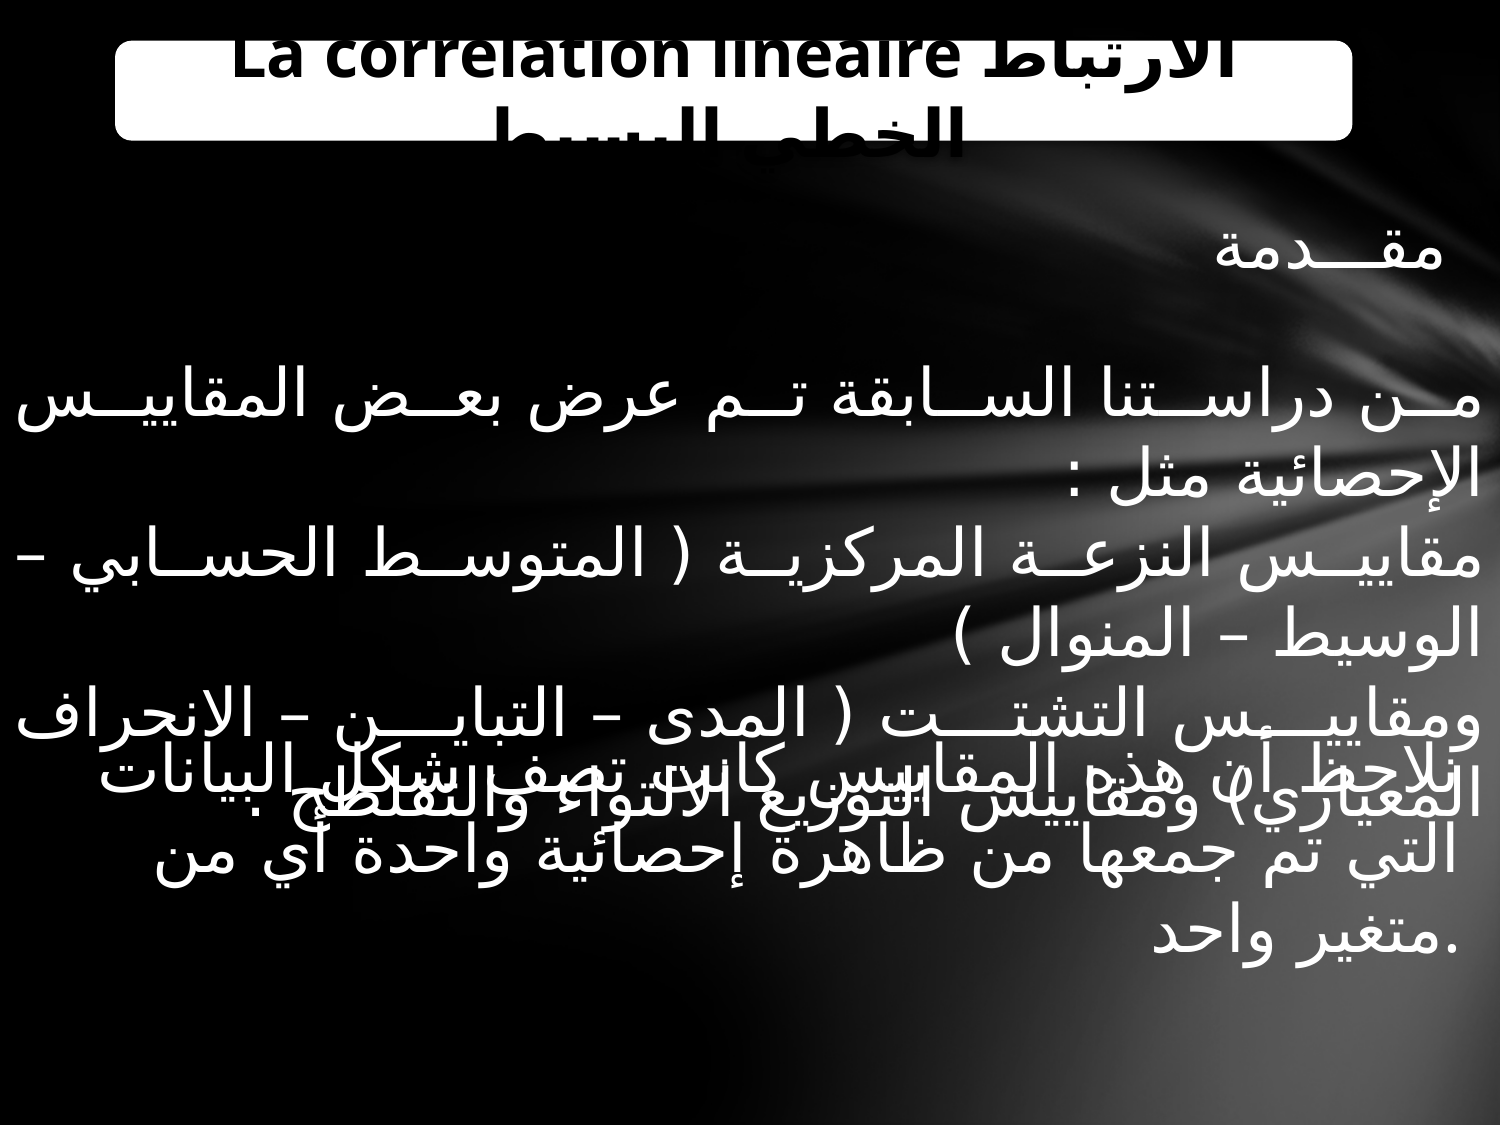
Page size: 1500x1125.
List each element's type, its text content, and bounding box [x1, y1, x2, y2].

text_box La corrélation linéaire الارتباط الخطي البسيط [114, 39, 1354, 142]
text_box من دراستنا السابقة تم عرض بعض المقاييس الإحصائية مثل : مقاييس النزعة المركزية ( المتوسط الحسابي – الوسيط – المنوال ) ومقاييس التشتت ( المدى – التباين – الانحراف المعياري) ومقاييس التوزيع الالتواء والتفلطح . [0, 342, 1500, 837]
text_box نلاحظ أن هذه المقاييس كانت تصف شكل البيانات التي تم جمعها من ظاهرة إحصائية واحدة أي من متغير واحد. [0, 718, 1477, 973]
text_box مقـــدمة [1197, 194, 1462, 290]
